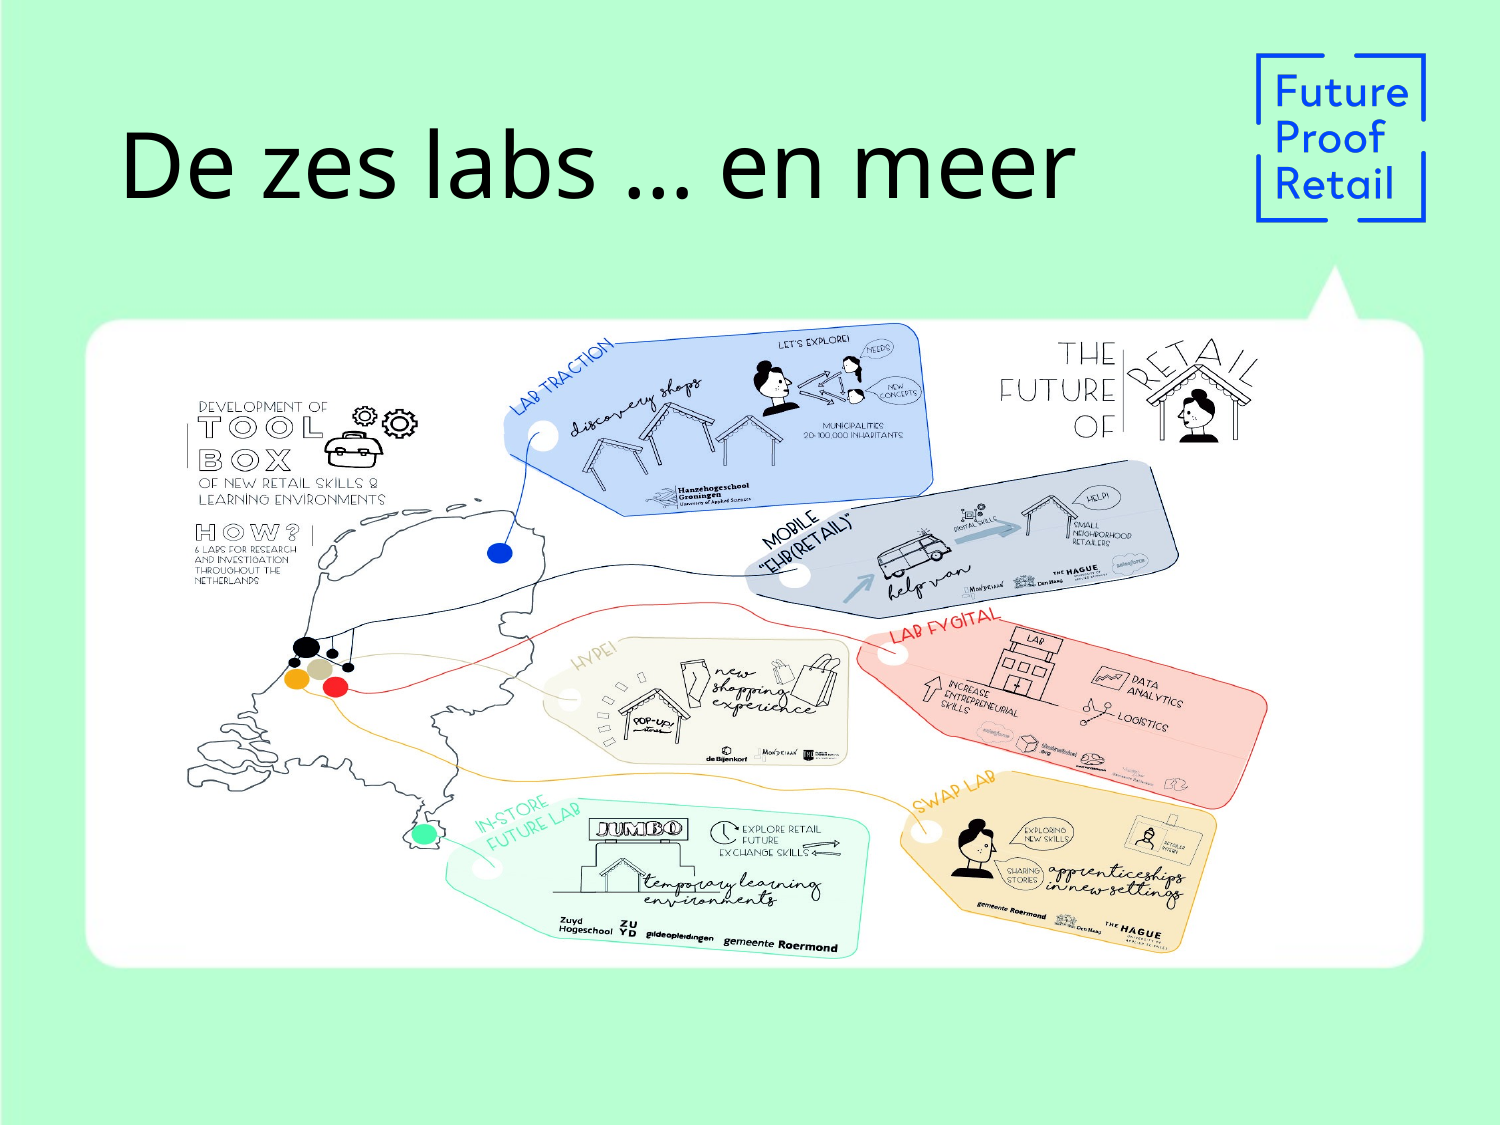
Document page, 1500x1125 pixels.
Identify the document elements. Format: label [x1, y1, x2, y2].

picture [0, 0, 1500, 1125]
list [186, 322, 1275, 959]
